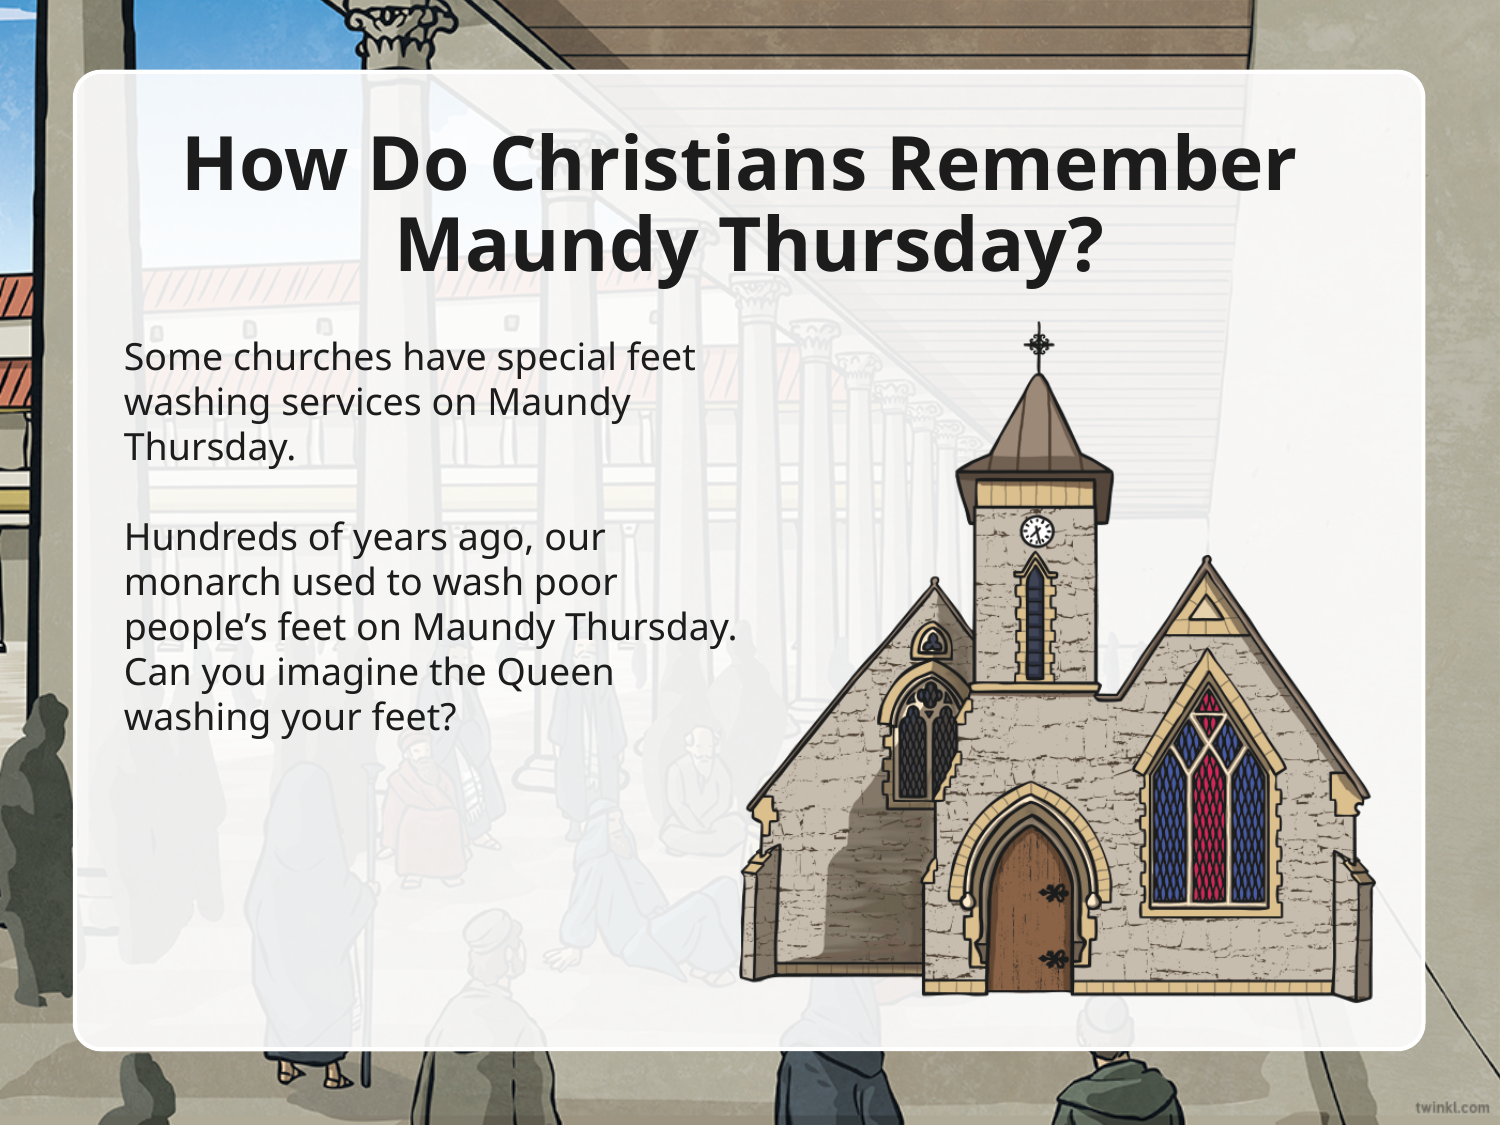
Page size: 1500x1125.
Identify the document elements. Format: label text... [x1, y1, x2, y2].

picture [0, 0, 1500, 1125]
text_box Some churches have special feet washing services on Maundy Thursday. Hundreds of years ago, our monarch used to wash poor people’s feet on Maundy Thursday. Can you imagine the Queen washing your feet? [123, 321, 739, 751]
title How Do Christians Remember Maundy Thursday? [36, 123, 1464, 291]
